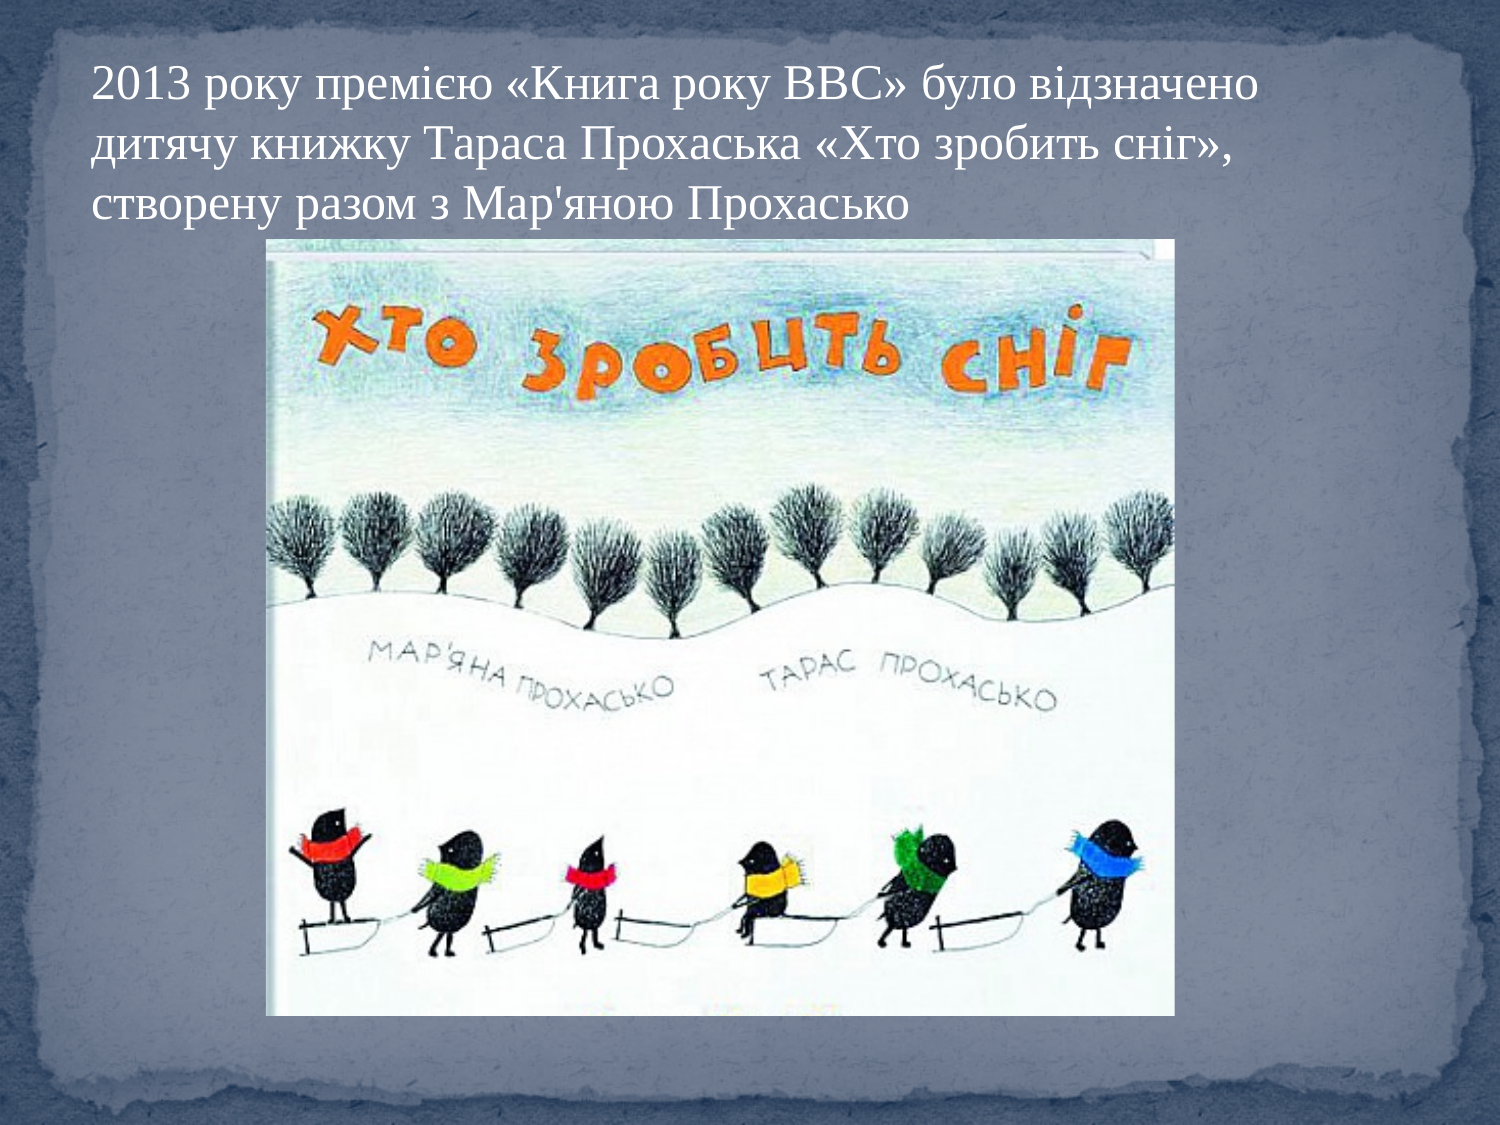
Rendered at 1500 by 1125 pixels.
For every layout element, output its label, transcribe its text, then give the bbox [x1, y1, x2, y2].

text_box 2013 року премією «Книга року BBC» було відзначено дитячу книжку Тараса Прохаська «Хто зробить сніг», створену разом з Мар'яною Прохасько [76, 42, 1424, 238]
picture [265, 239, 1175, 1016]
